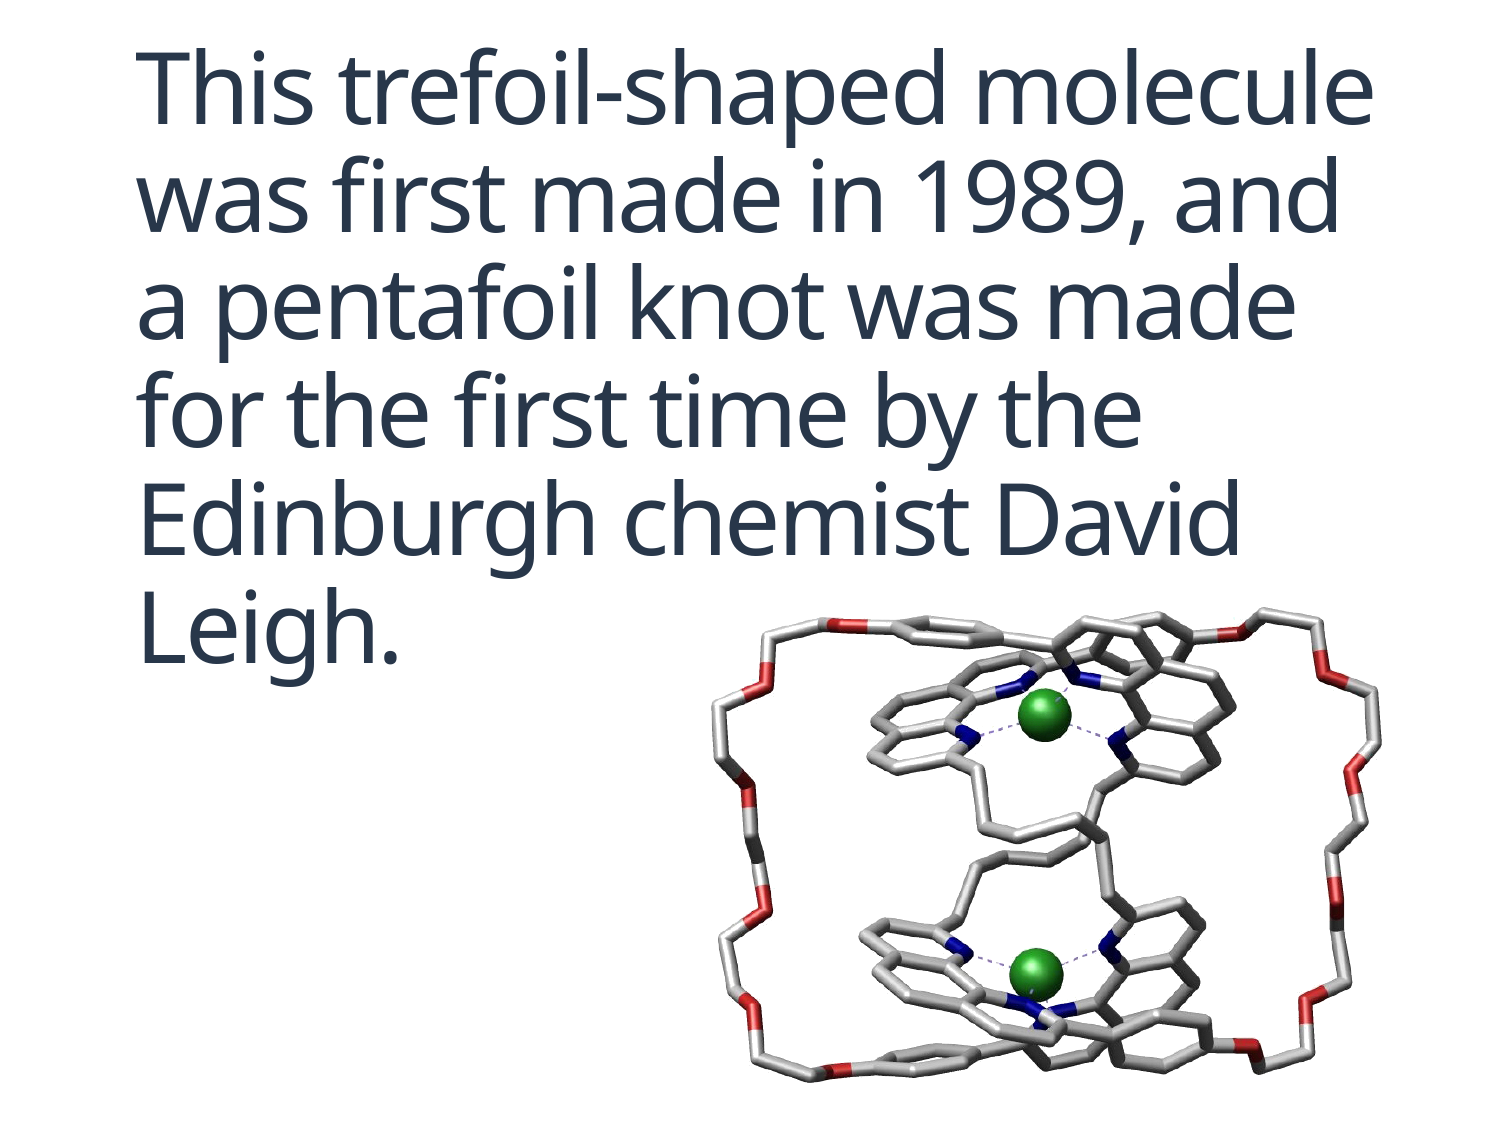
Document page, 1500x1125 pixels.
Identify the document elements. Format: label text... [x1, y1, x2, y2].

picture [678, 585, 1417, 1096]
title This trefoil-shaped molecule was first made in 1989, and a pentafoil knot was made for the first time by the Edinburgh chemist David Leigh. [135, 90, 1376, 634]
